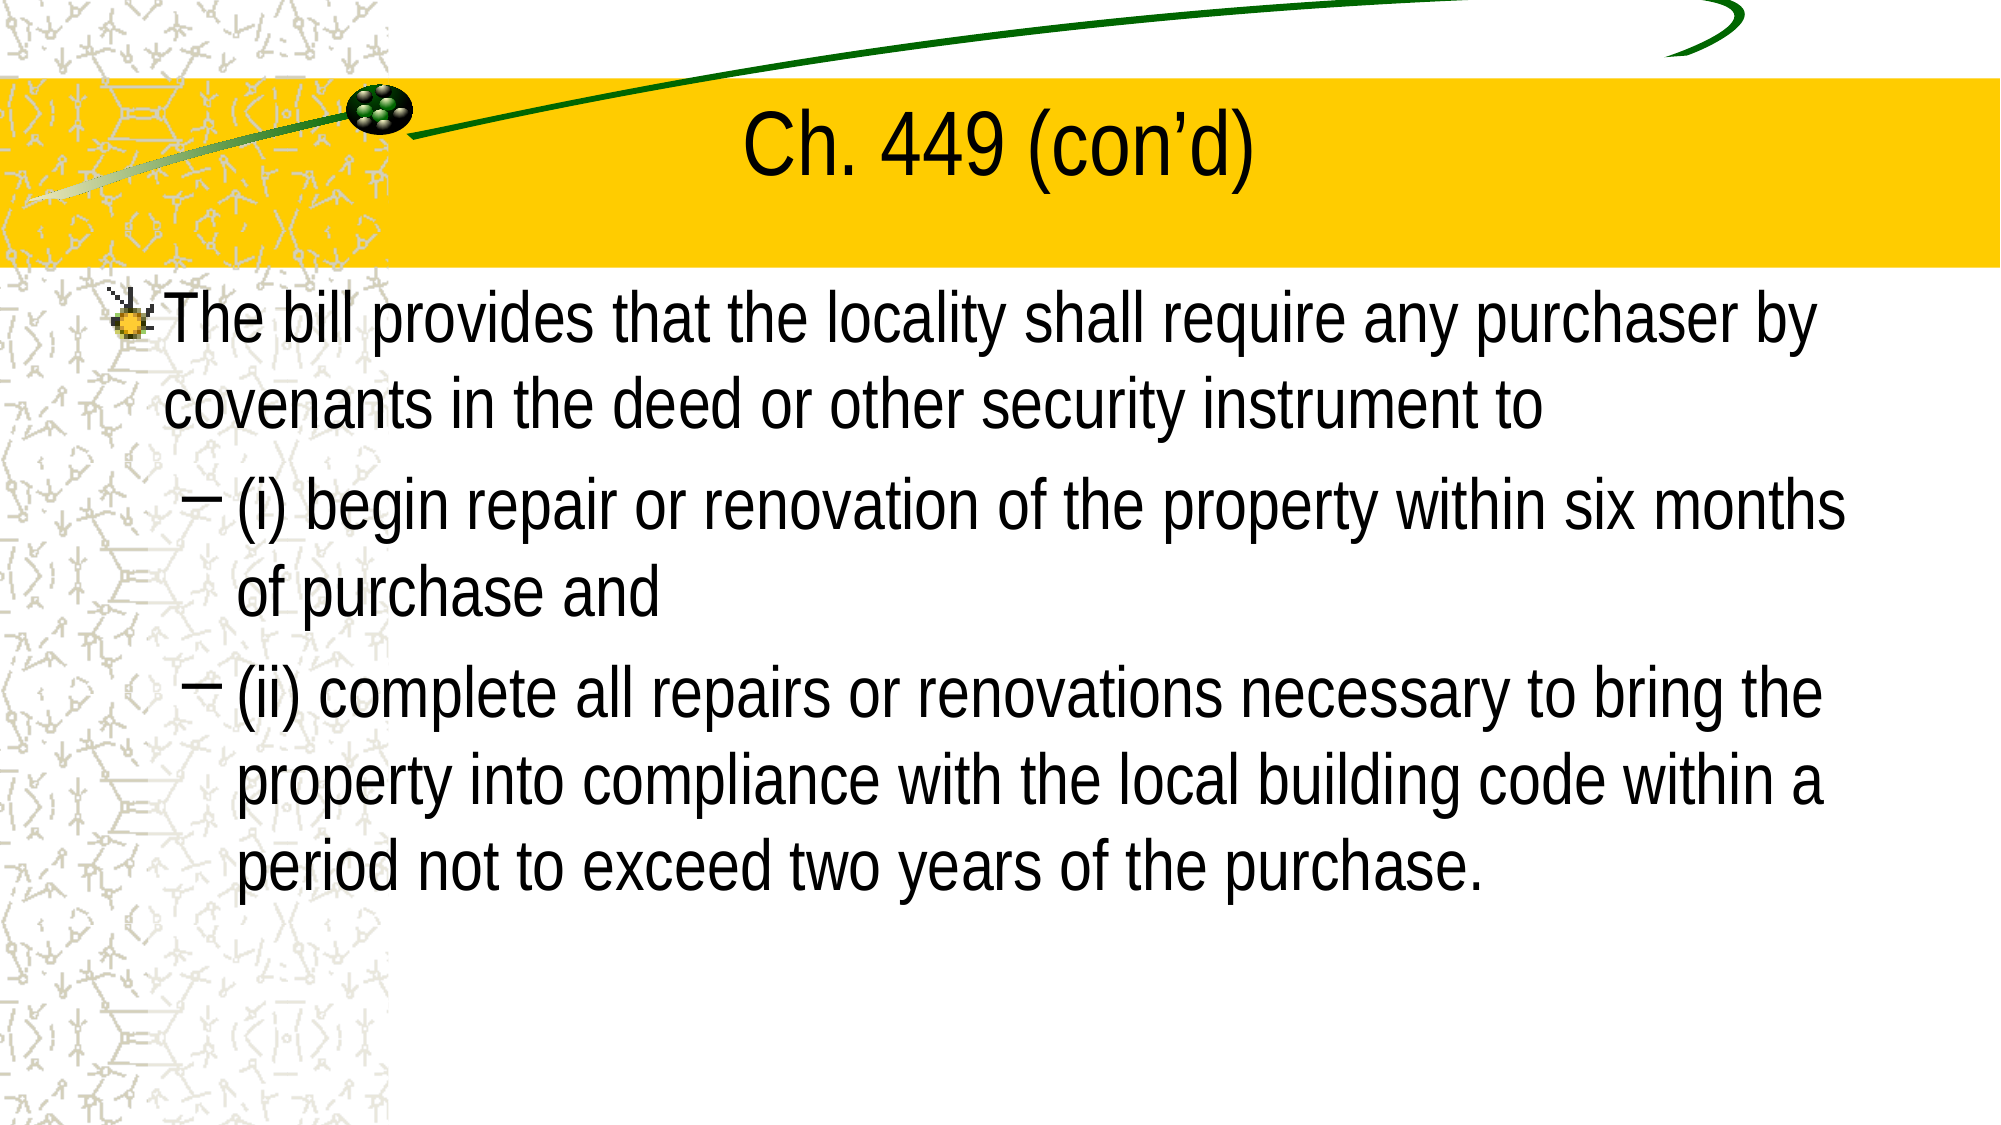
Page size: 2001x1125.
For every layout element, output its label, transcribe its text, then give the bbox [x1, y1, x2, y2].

list The bill provides that the locality shall require any purchaser by covenants in the deed or other security instrument to (i) begin repair or renovation of the property within six months of purchase and (ii) complete all repairs or renovations necessary to bring the property into compliance with the local building code within a period not to exceed two years of the purchase. [99, 261, 1901, 1125]
title Ch. 449 (con’d) [99, 14, 1901, 261]
picture [107, 287, 159, 339]
picture [0, 0, 389, 1125]
